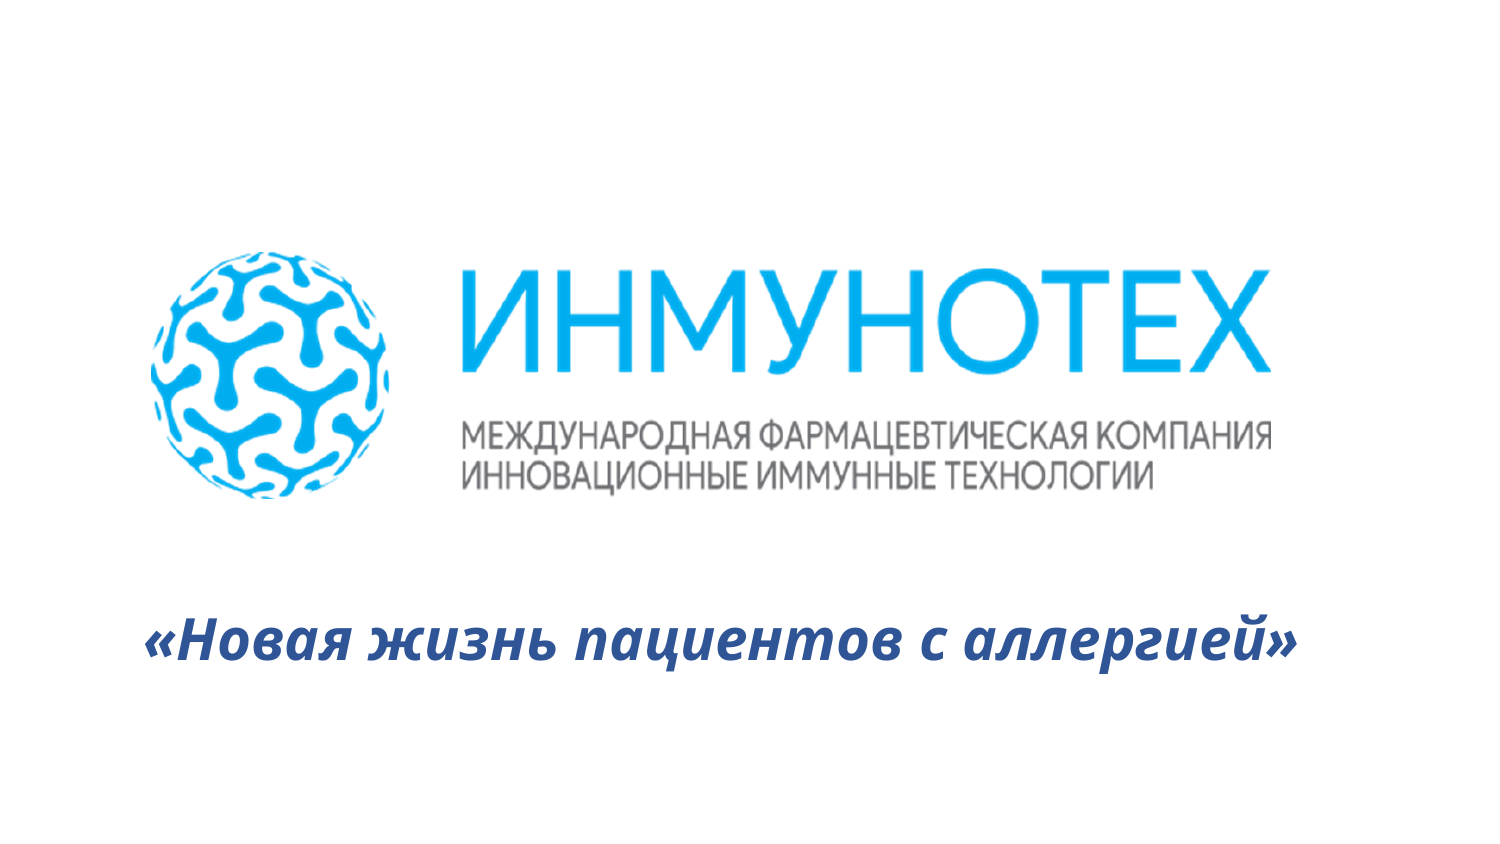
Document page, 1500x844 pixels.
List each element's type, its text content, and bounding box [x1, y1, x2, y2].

picture [150, 251, 1271, 500]
list «Новая жизнь пациентов с аллергией» [110, 576, 1438, 762]
